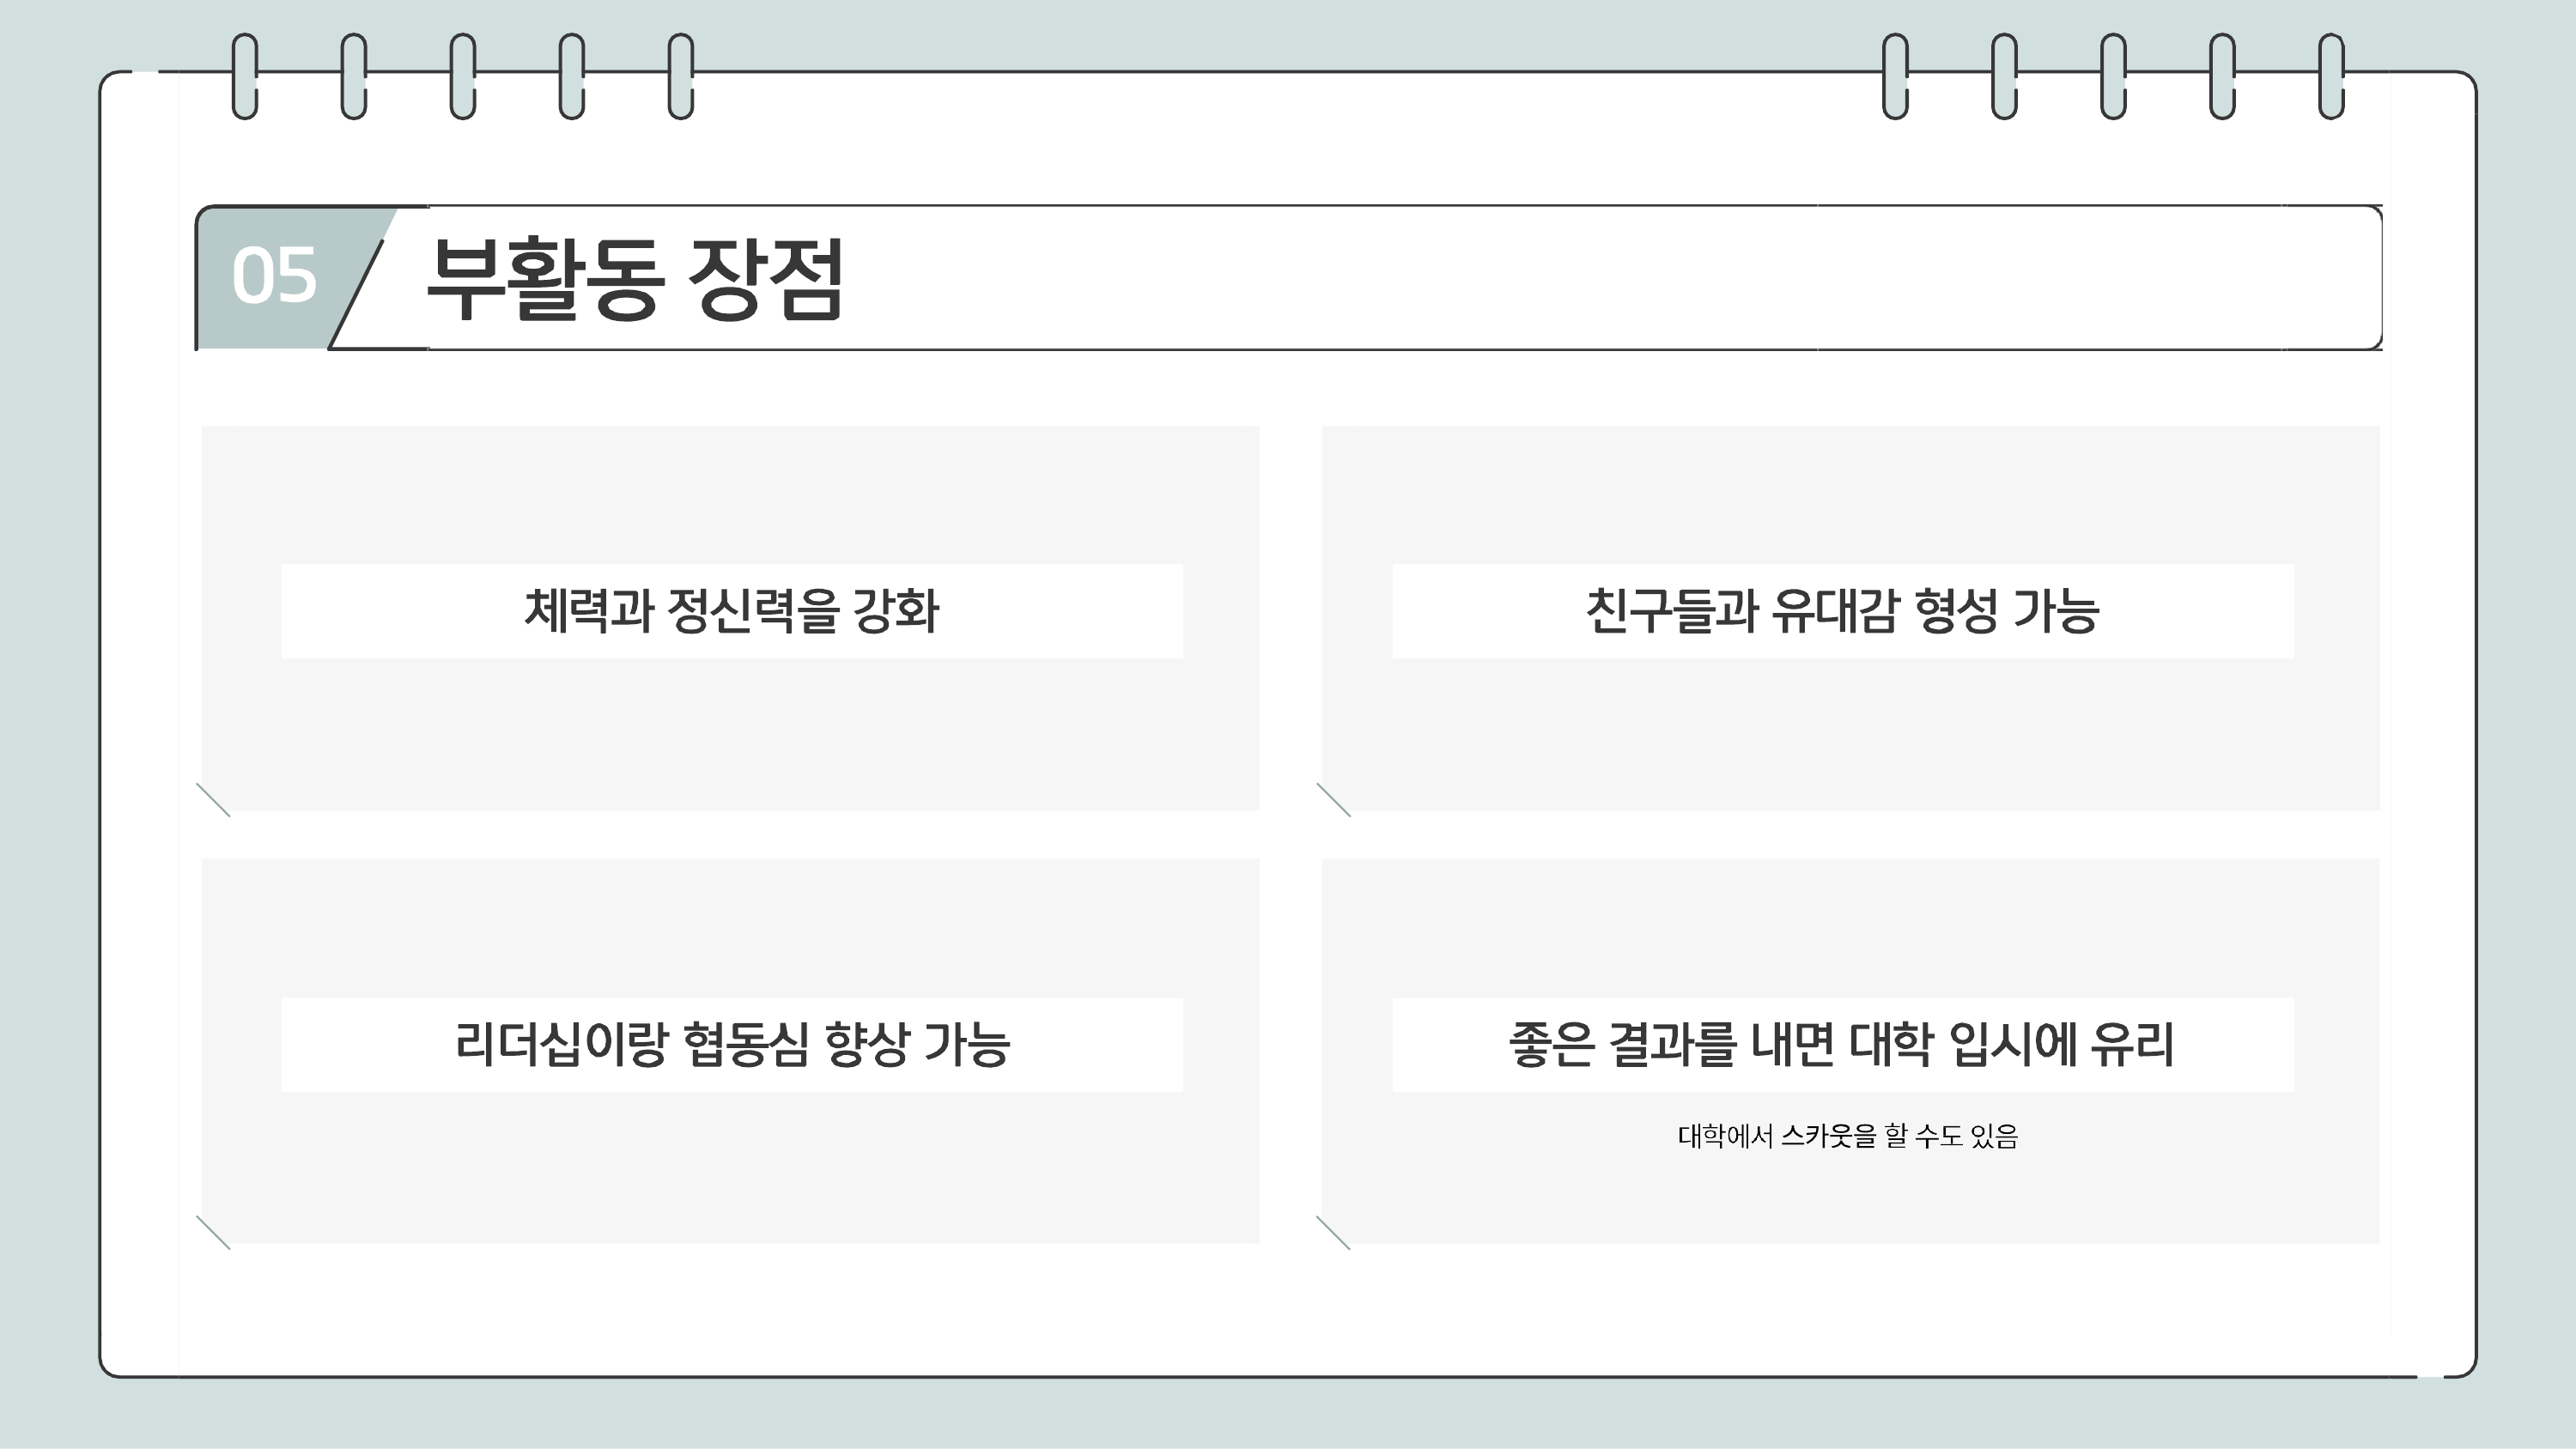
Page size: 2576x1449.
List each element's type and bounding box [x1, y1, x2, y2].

text_box [98, 32, 2479, 1379]
